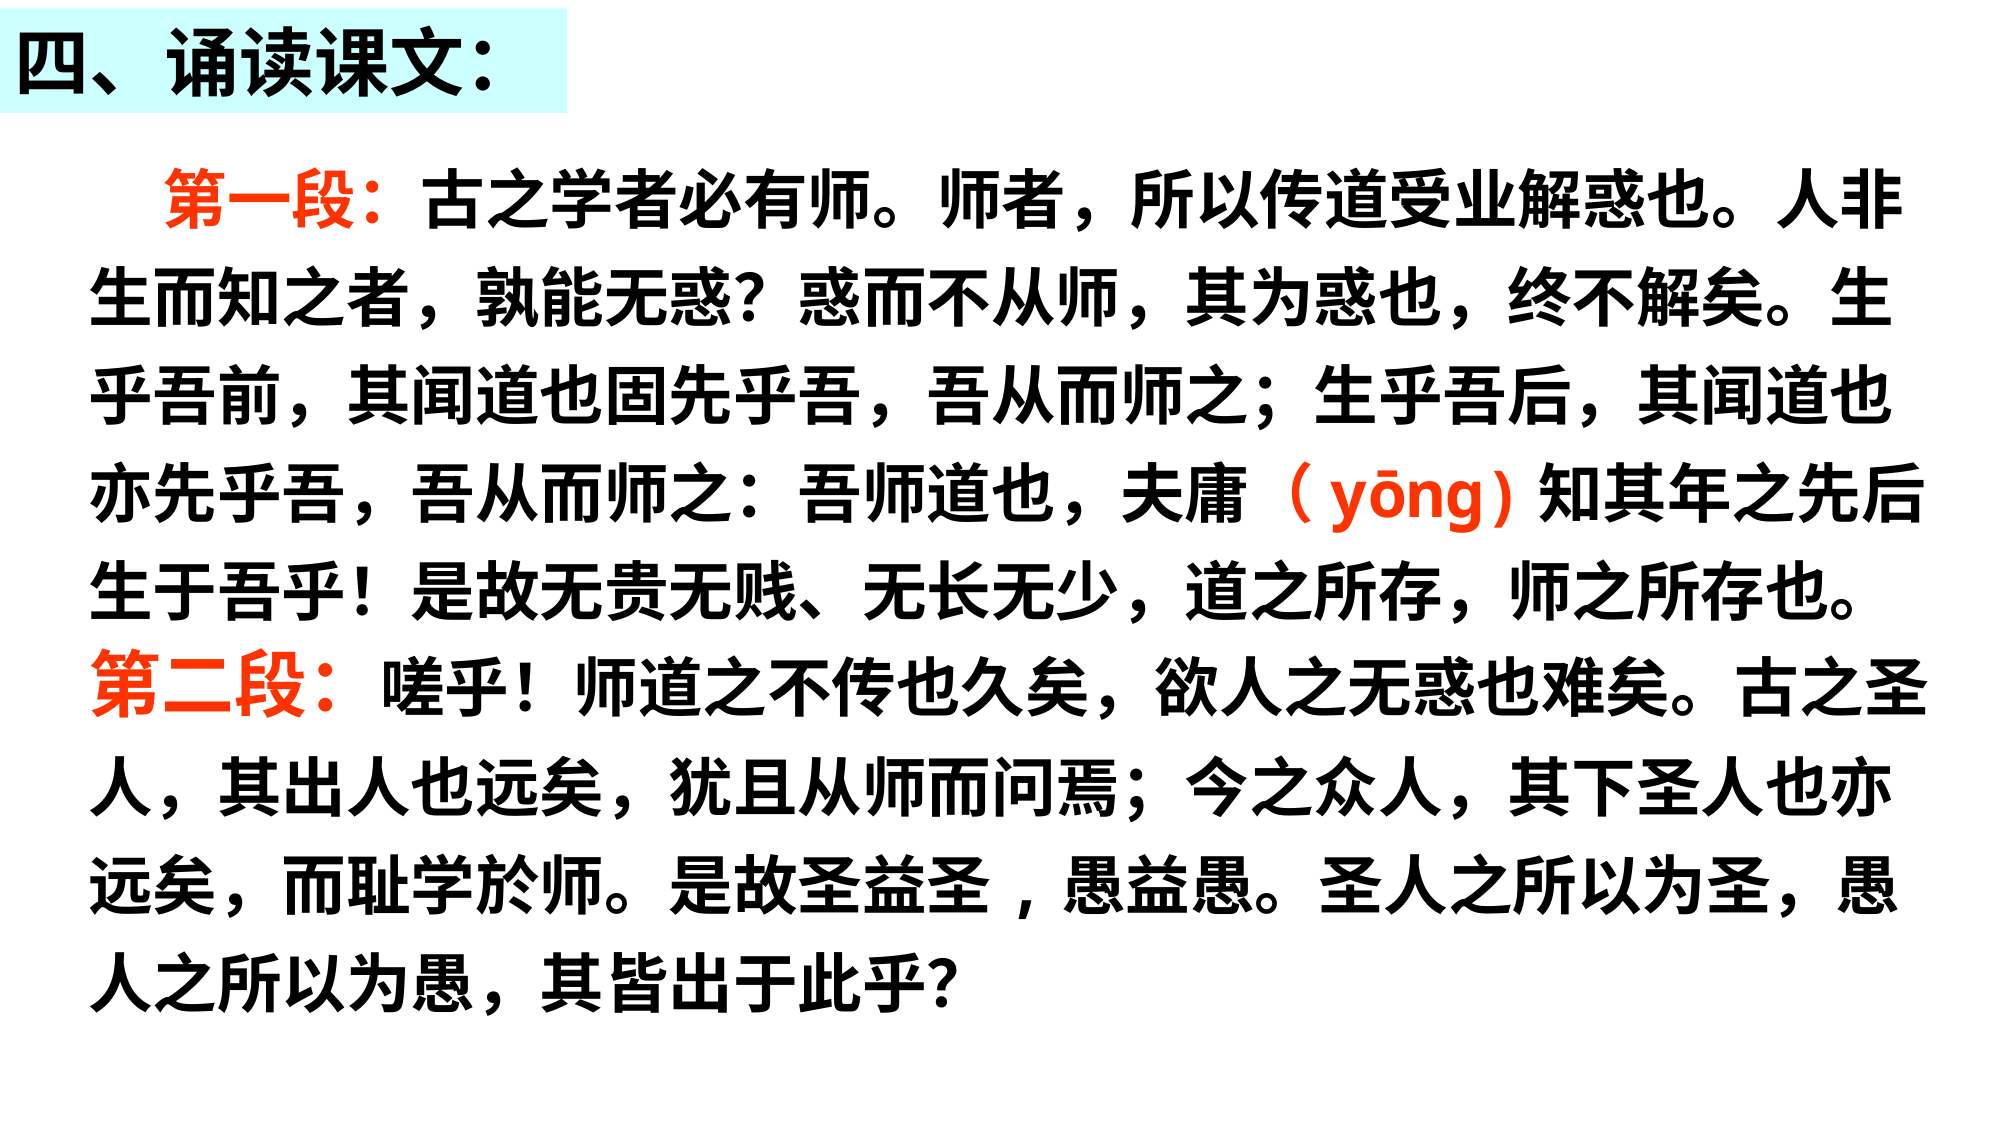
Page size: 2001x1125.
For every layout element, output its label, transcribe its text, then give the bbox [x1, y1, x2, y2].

text_box 第一段：古之学者必有师。师者，所以传道受业解惑也。人非生而知之者，孰能无惑？惑而不从师，其为惑也，终不解矣。生乎吾前，其闻道也固先乎吾，吾从而师之；生乎吾后，其闻道也亦先乎吾，吾从而师之：吾师道也，夫庸（yōng)知其年之先后生于吾乎！是故无贵无贱、无长无少，道之所存，师之所存也。 第二段：嗟乎！师道之不传也久矣，欲人之无惑也难矣。古之圣人，其出人也远矣，犹且从师而问焉；今之众人，其下圣人也亦远矣，而耻学於师。是故圣益圣,愚益愚。圣人之所以为圣，愚人之所以为愚，其皆出于此乎？ [73, 131, 1965, 1028]
text_box 四、诵读课文： [0, 8, 568, 113]
